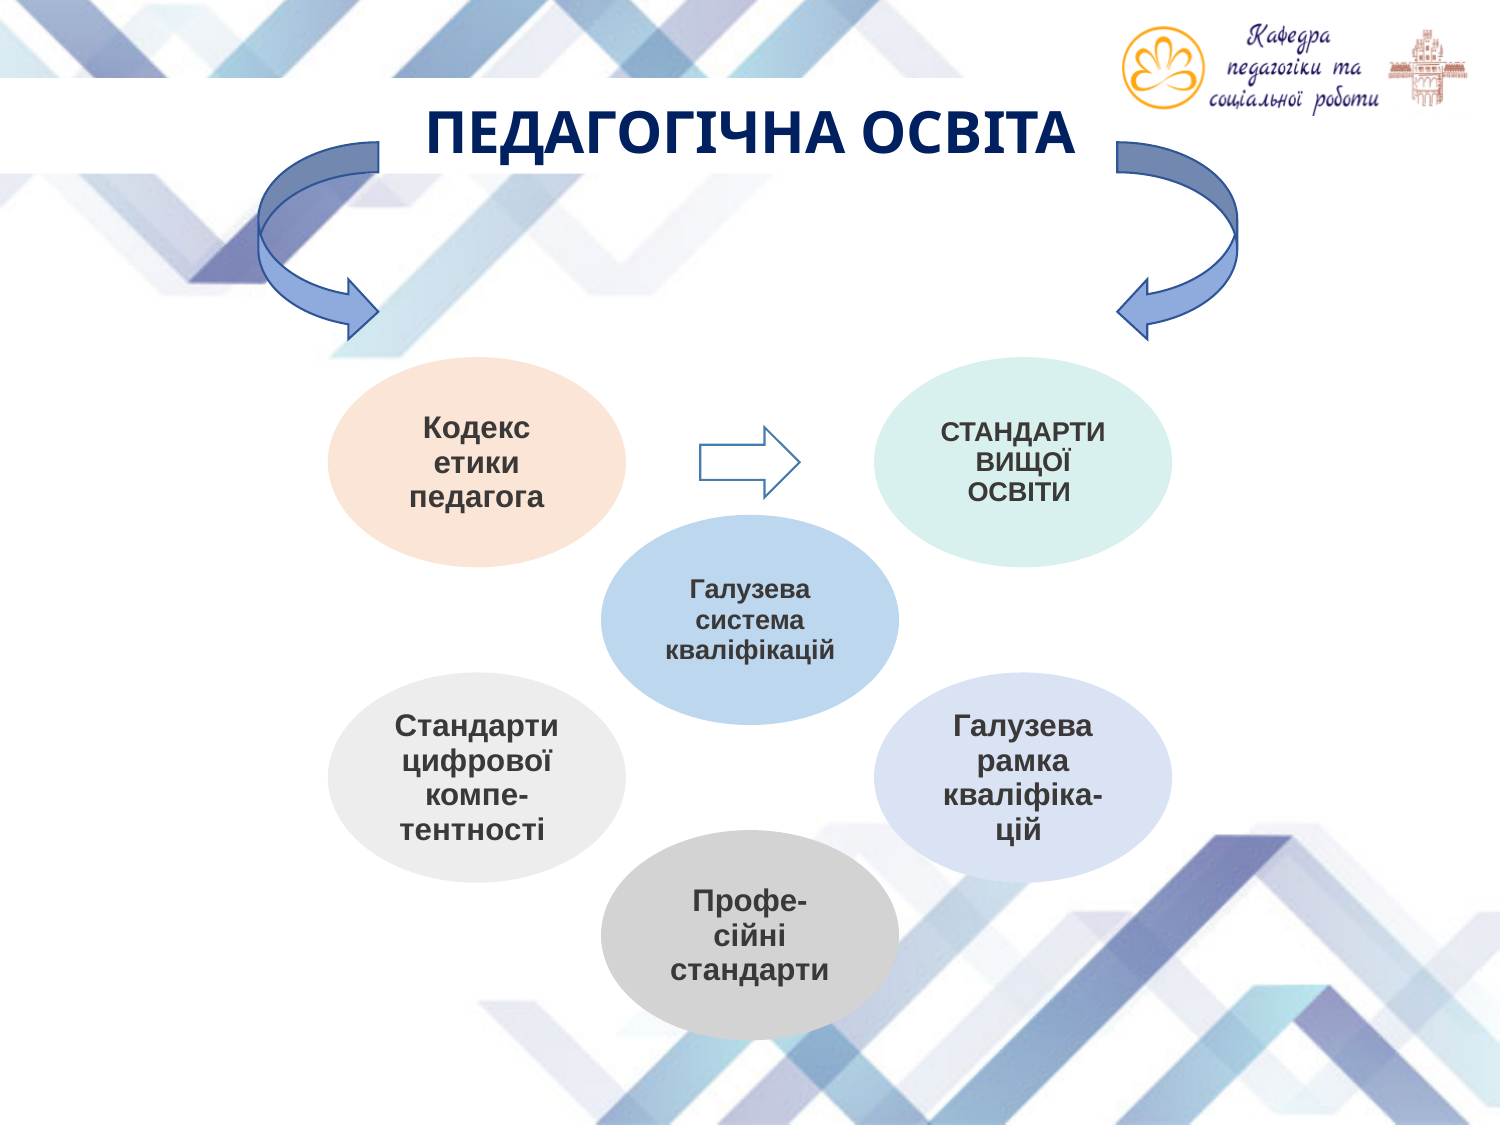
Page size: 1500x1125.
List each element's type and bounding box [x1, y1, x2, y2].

text_box [153, 199, 1347, 1041]
picture [0, 0, 1500, 1125]
